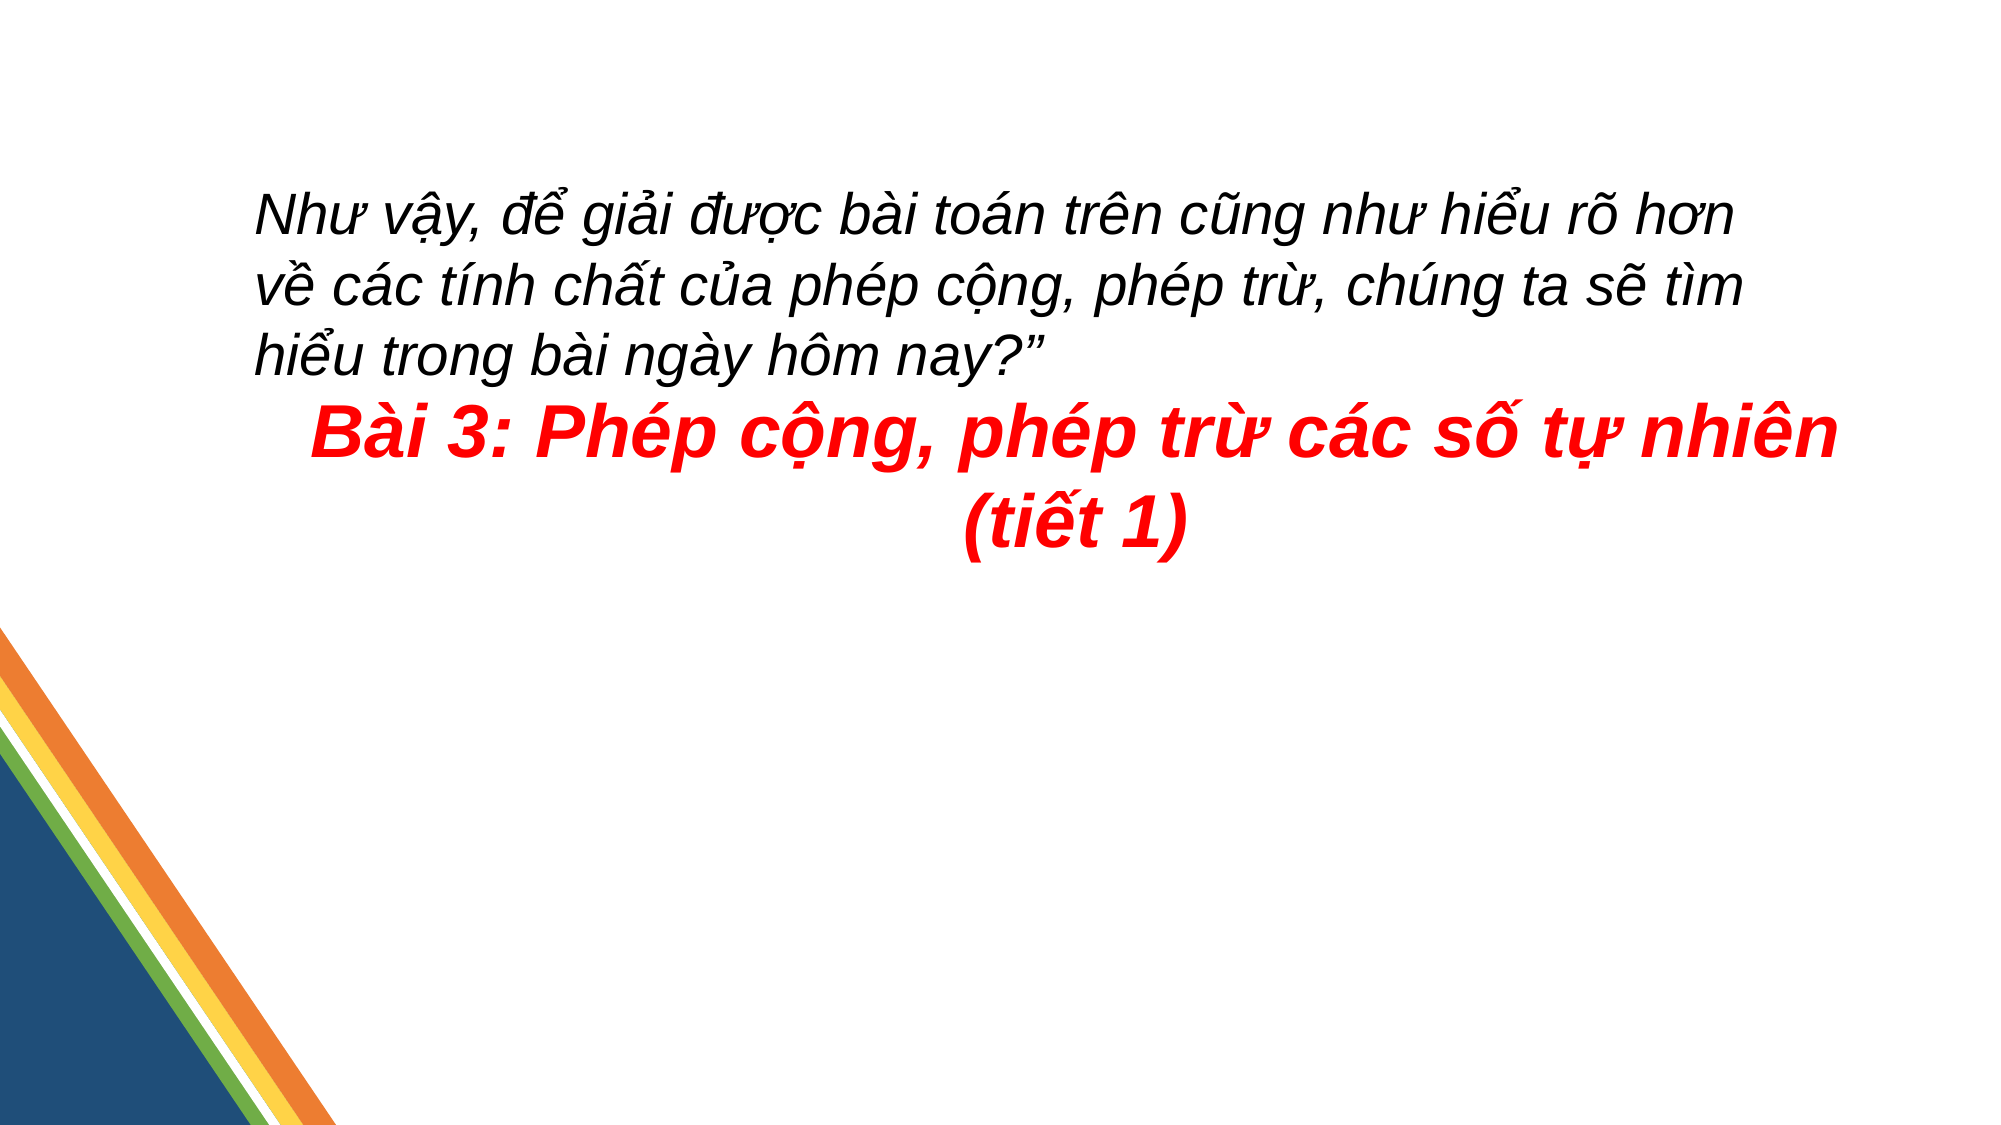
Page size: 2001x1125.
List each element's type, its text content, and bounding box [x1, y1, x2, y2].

text_box Như vậy, để giải được bài toán trên cũng như hiểu rõ hơn về các tính chất của phép cộng, phép trừ, chúng ta sẽ tìm hiểu trong bài ngày hôm nay?” [239, 169, 1803, 395]
text_box Bài 3: Phép cộng, phép trừ các số tự nhiên (tiết 1) [250, 375, 1902, 571]
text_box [0, 674, 359, 1125]
